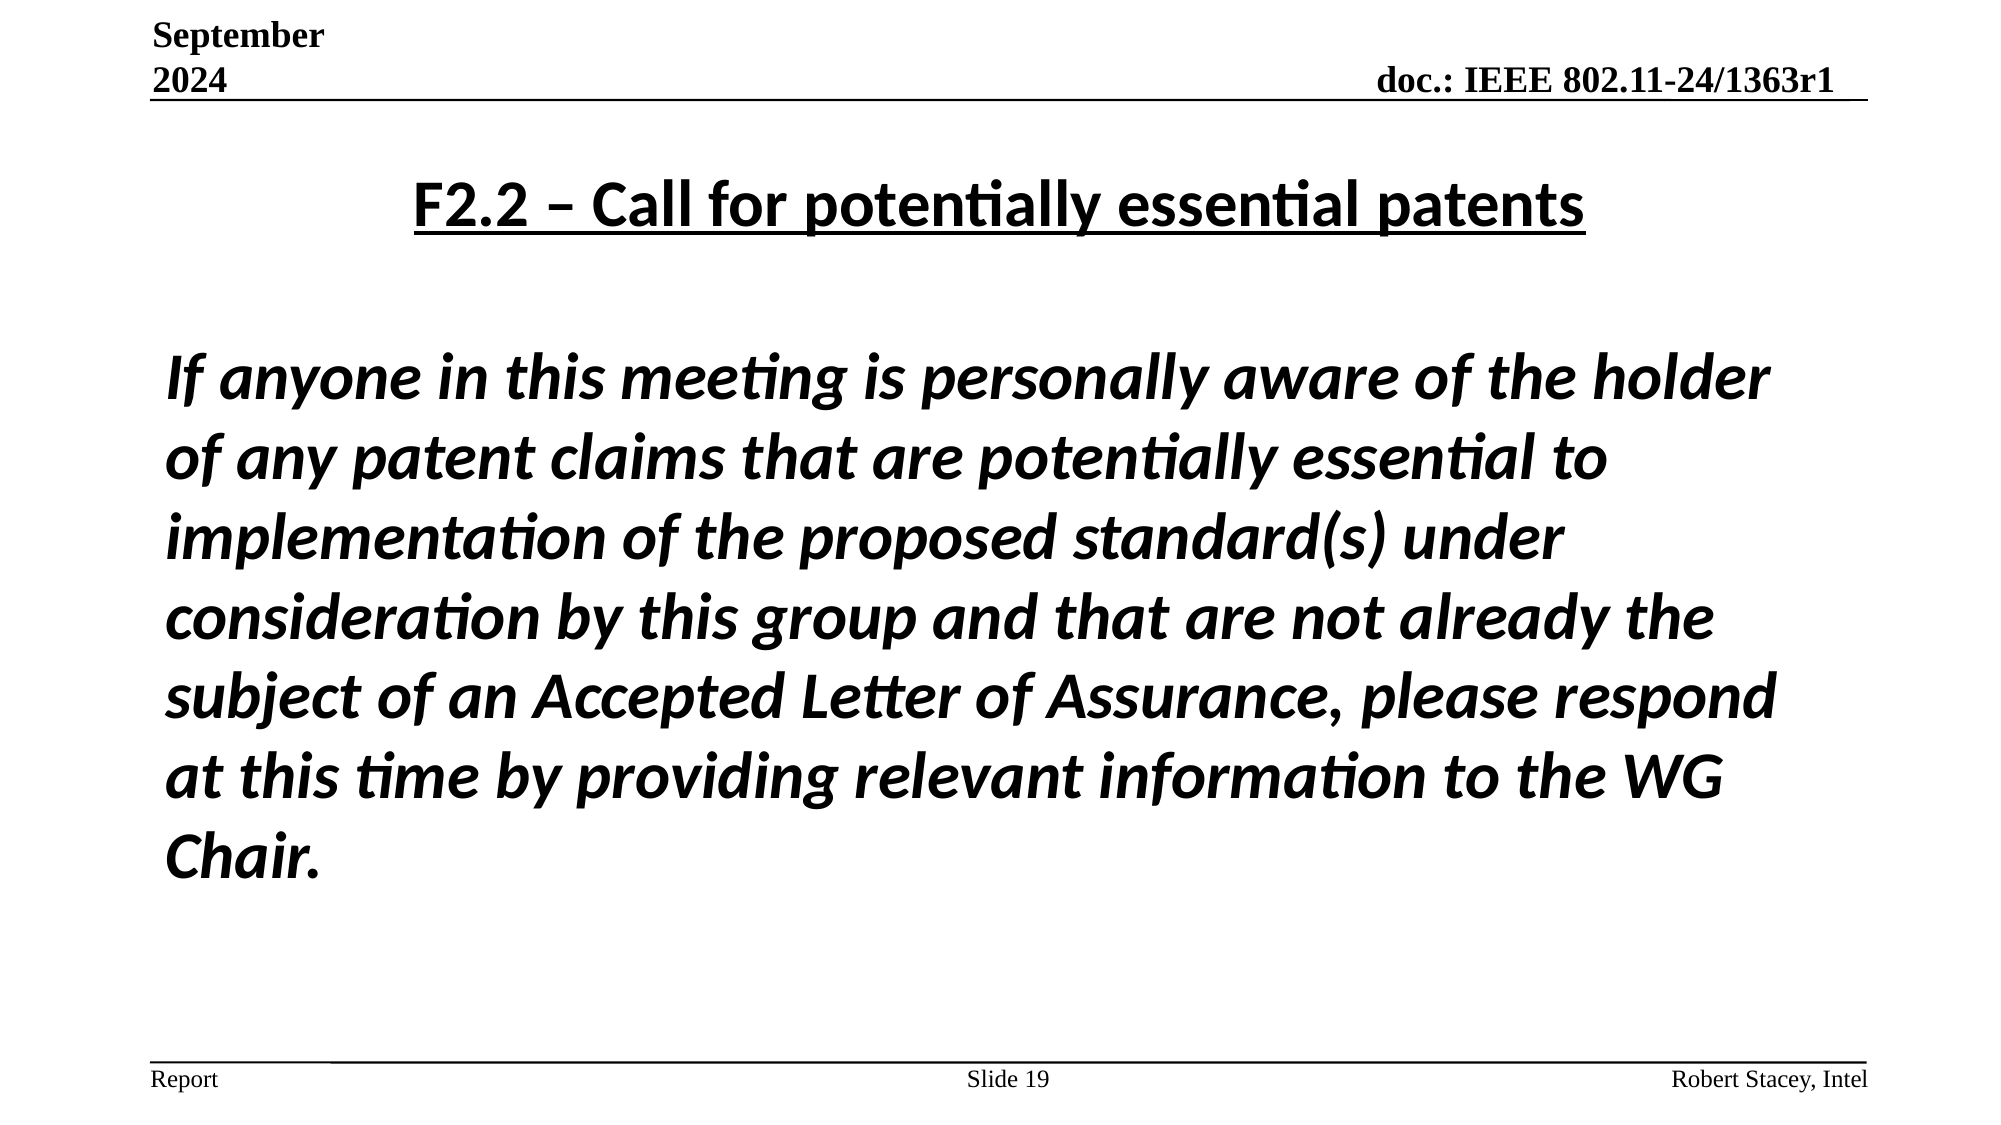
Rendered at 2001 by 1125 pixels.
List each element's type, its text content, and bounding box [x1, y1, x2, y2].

slide_number Slide 19 [964, 1061, 1053, 1093]
footer Robert Stacey, Intel [1513, 1061, 1869, 1093]
title F2.2 – Call for potentially essential patents [150, 112, 1850, 288]
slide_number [152, 54, 373, 101]
list If anyone in this meeting is personally aware of the holder of any patent claims that are potentially essential to implementation of the proposed standard(s) under consideration by this group and that are not already the subject of an Accepted Letter of Assurance, please respond at this time by providing relevant information to the WG Chair. [150, 324, 1850, 1000]
